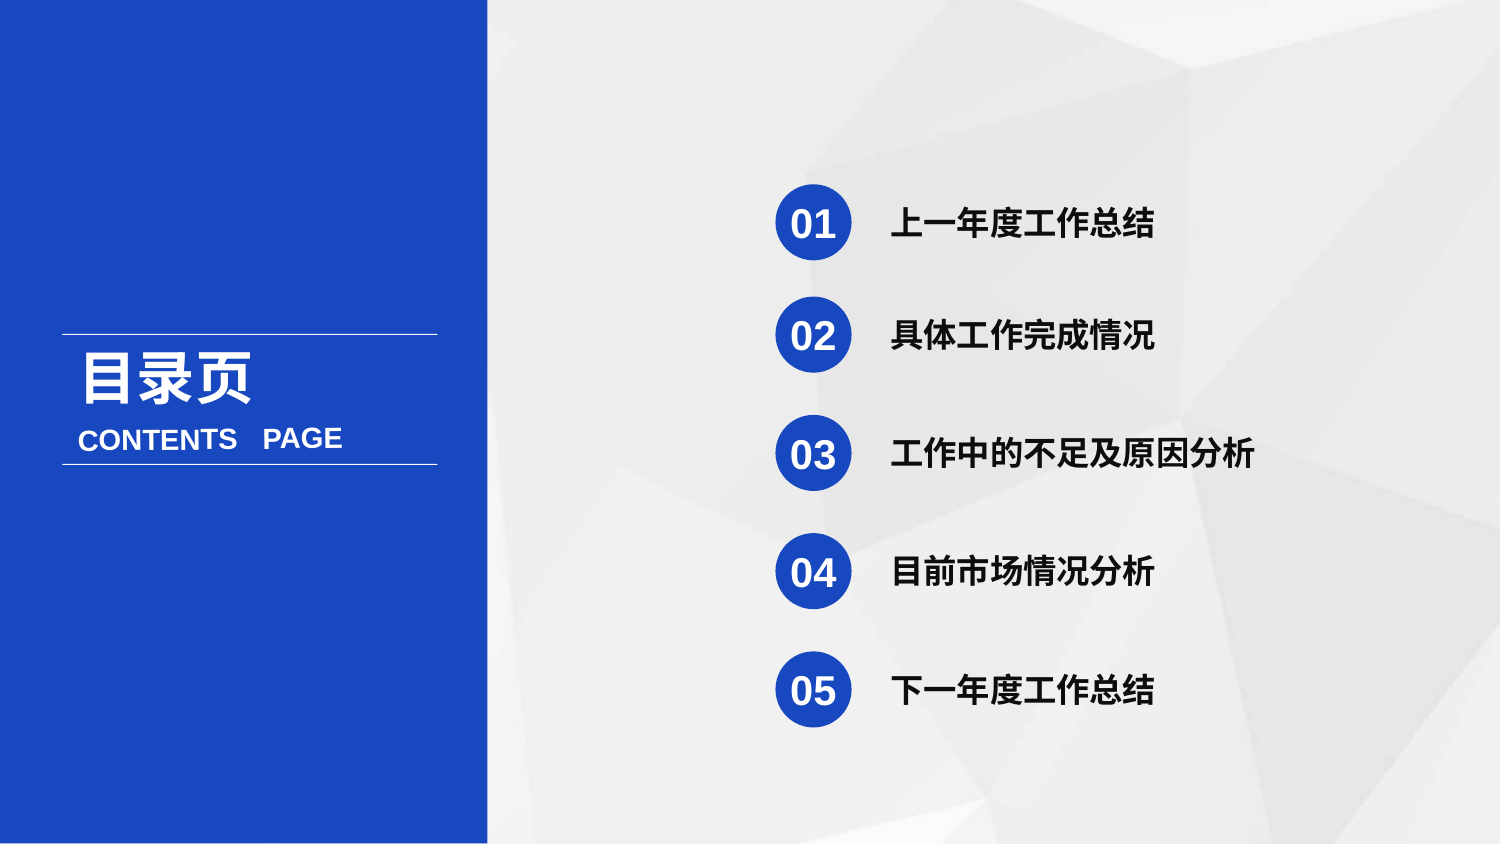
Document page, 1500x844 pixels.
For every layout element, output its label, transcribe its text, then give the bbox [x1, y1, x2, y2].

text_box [774, 296, 853, 373]
picture [488, 0, 1500, 844]
text_box 工作中的不足及原因分析 [875, 425, 1473, 480]
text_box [774, 414, 853, 492]
text_box [0, 0, 488, 844]
text_box 下一年度工作总结 [875, 661, 1473, 717]
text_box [774, 651, 853, 728]
text_box CONTENTS PAGE [60, 402, 434, 472]
text_box 具体工作完成情况 [875, 306, 1473, 362]
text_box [774, 183, 853, 261]
text_box 目录页 [63, 334, 269, 407]
text_box 目前市场情况分析 [875, 543, 1473, 598]
text_box 上一年度工作总结 [875, 194, 1473, 250]
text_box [774, 532, 853, 610]
